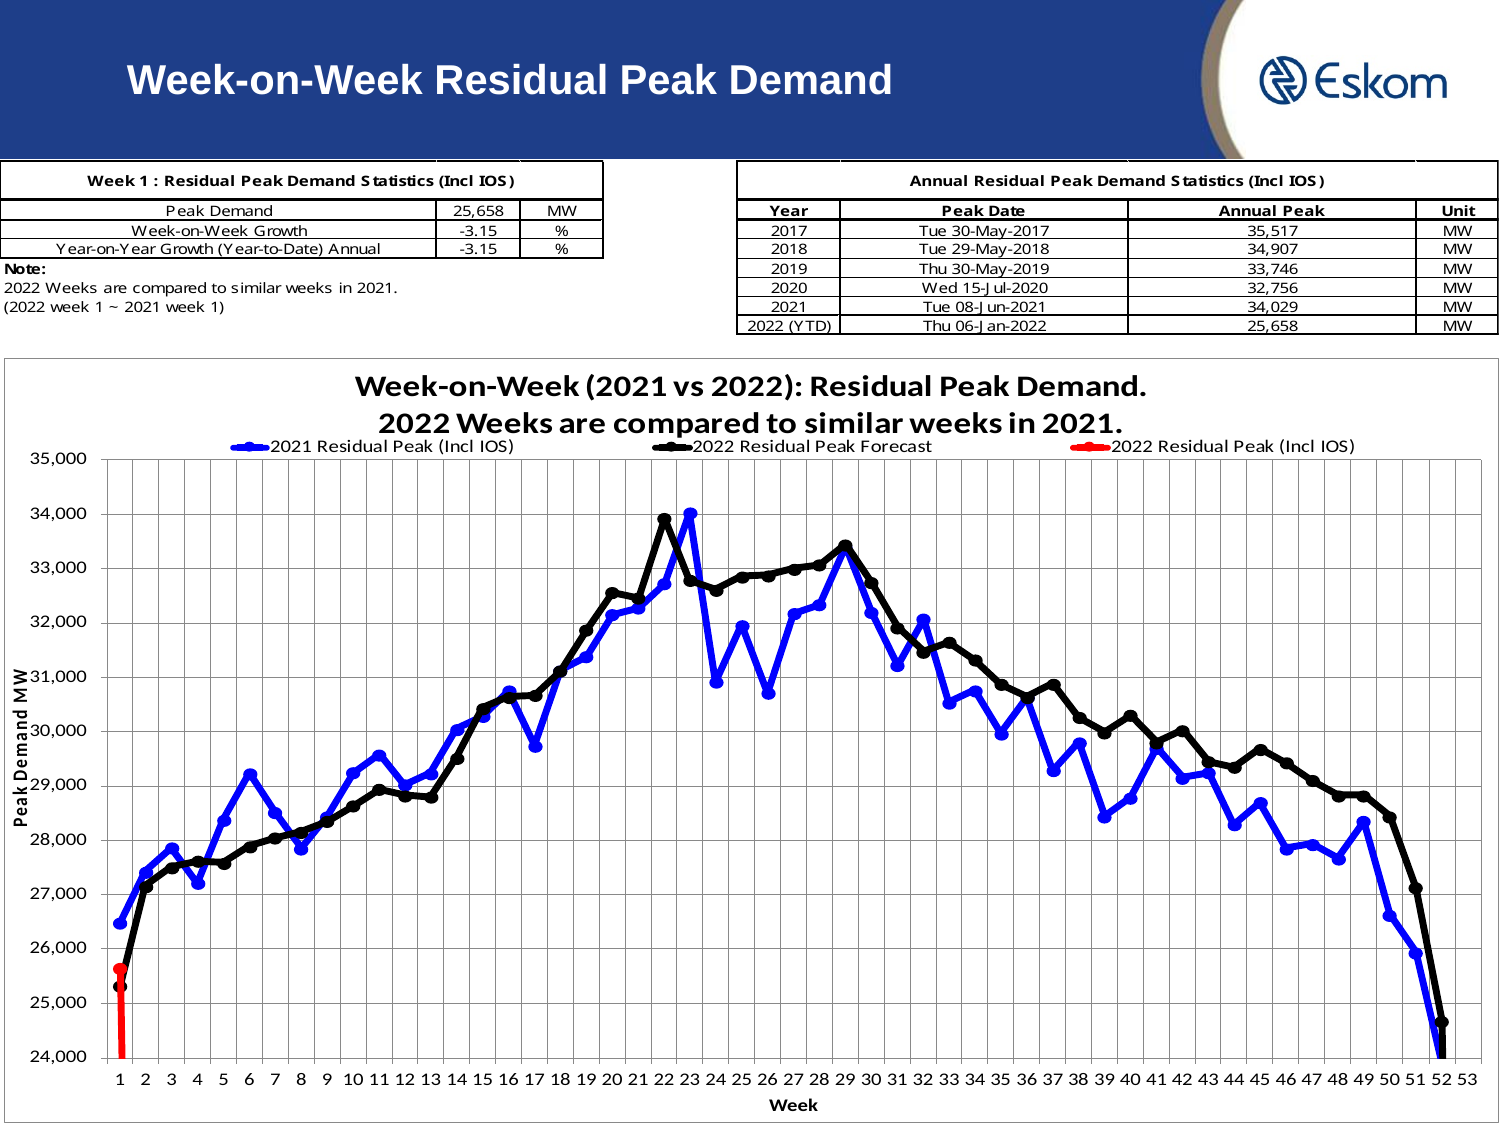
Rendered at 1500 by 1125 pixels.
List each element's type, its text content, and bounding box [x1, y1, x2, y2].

picture [0, 0, 1246, 159]
picture [1257, 55, 1450, 105]
picture [0, 160, 1500, 1125]
text_box Week-on-Week Residual Peak Demand [112, 27, 1211, 137]
